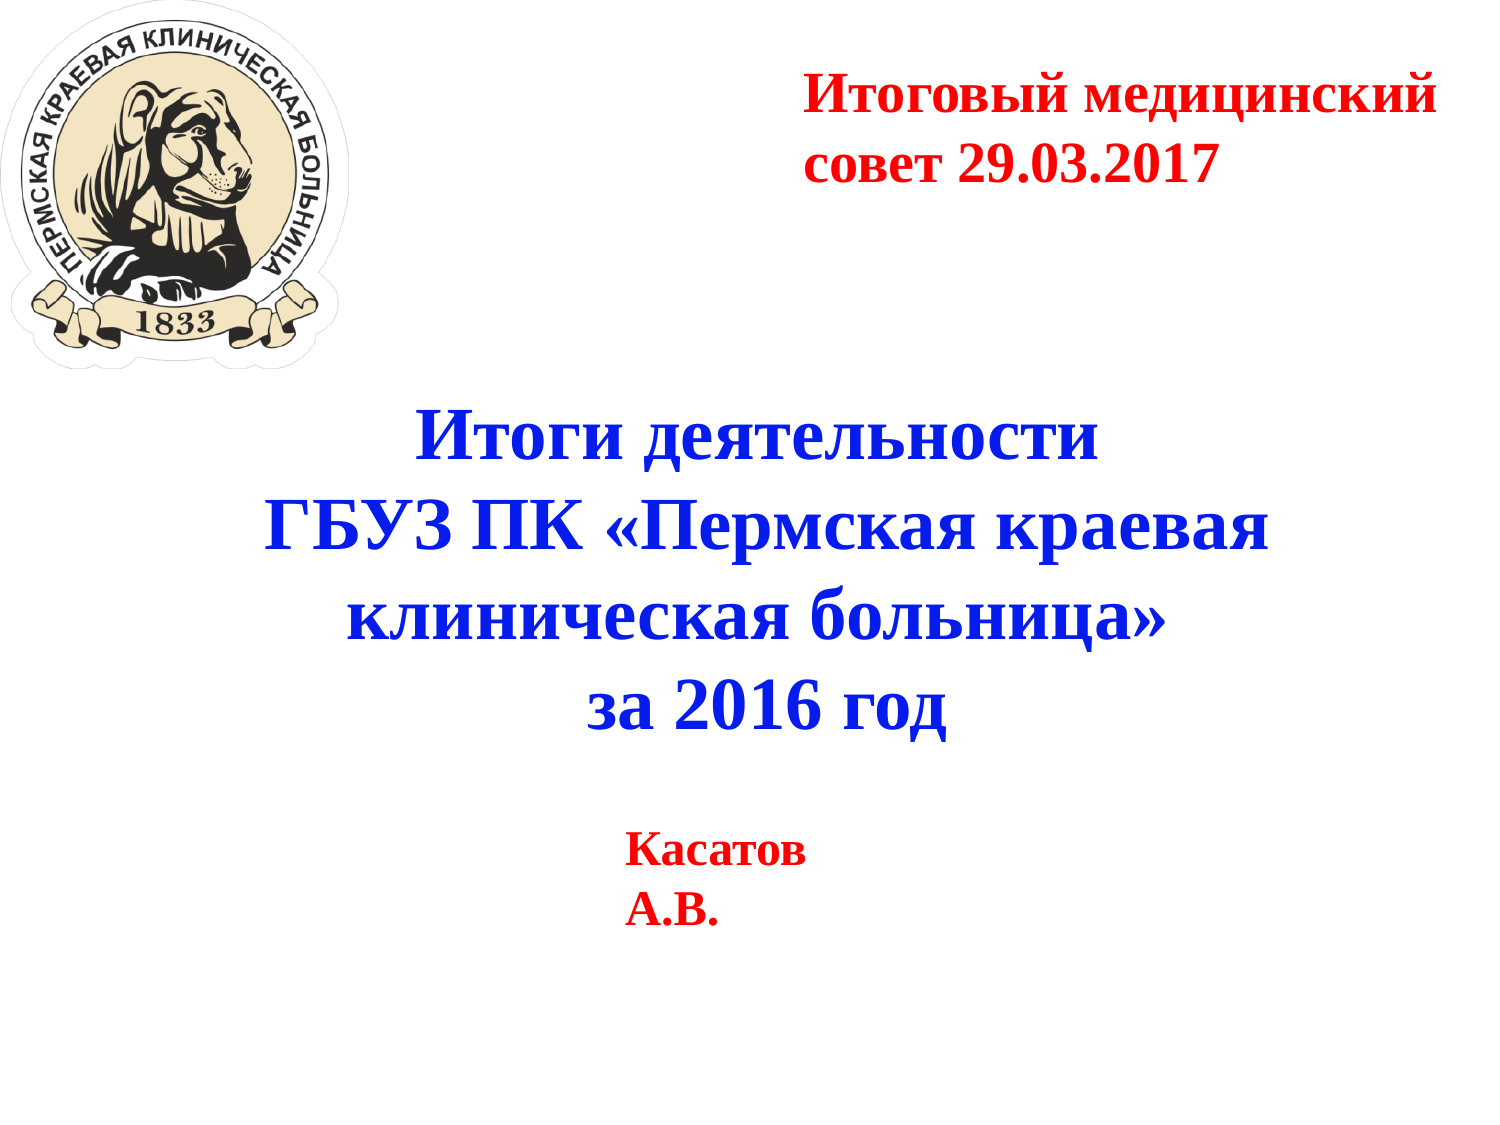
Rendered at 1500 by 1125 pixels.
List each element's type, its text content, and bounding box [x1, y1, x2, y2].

text_box Итоговый медицинский совет 29.03.2017 [789, 46, 1454, 202]
picture [0, 0, 349, 370]
text_box Касатов А.В. [595, 822, 941, 928]
text_box [183, 822, 1435, 1036]
text_box Итоги деятельности ГБУЗ ПК «Пермская краевая клиническая больница» за 2016 год [175, 376, 1360, 752]
